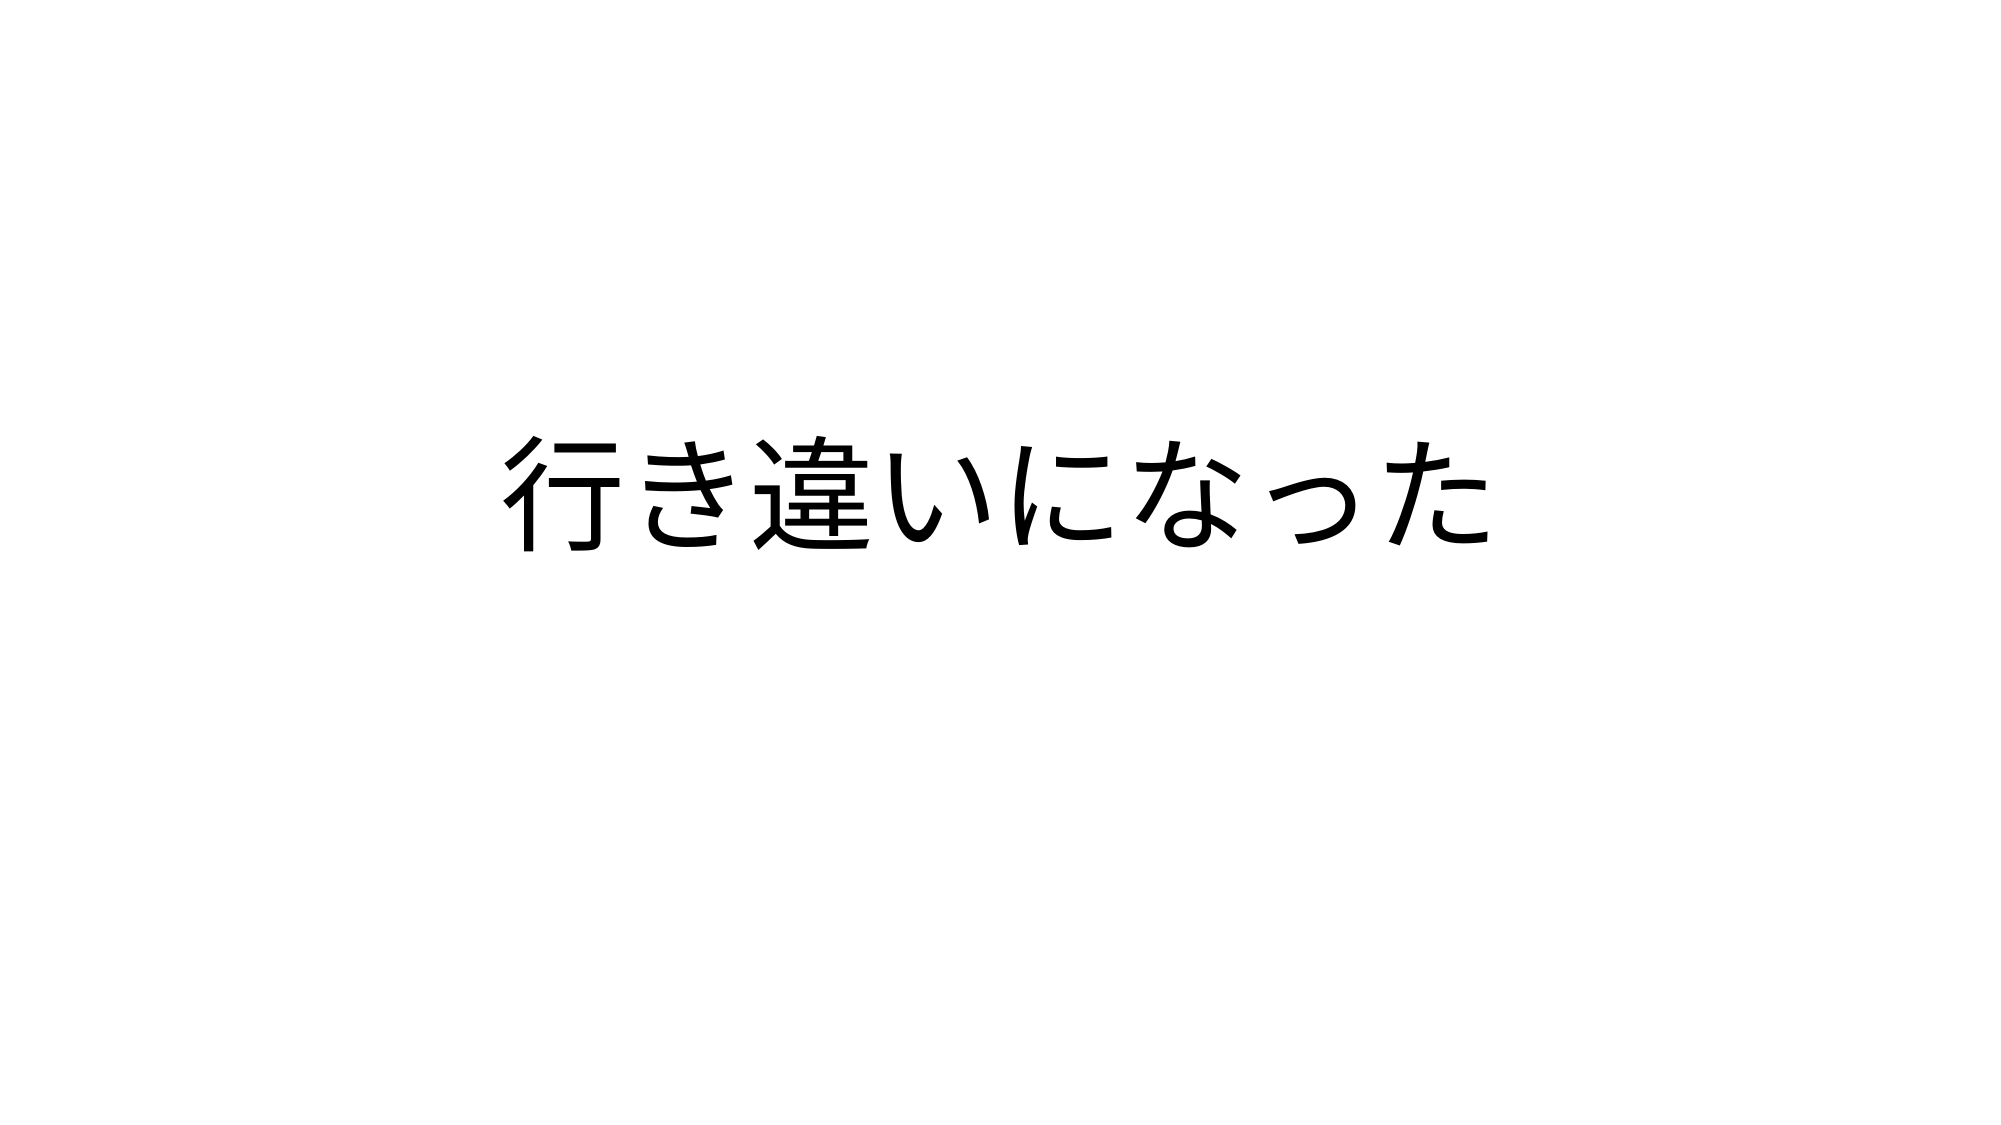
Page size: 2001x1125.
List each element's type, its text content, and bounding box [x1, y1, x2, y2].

title 行き違いになった [249, 184, 1750, 576]
